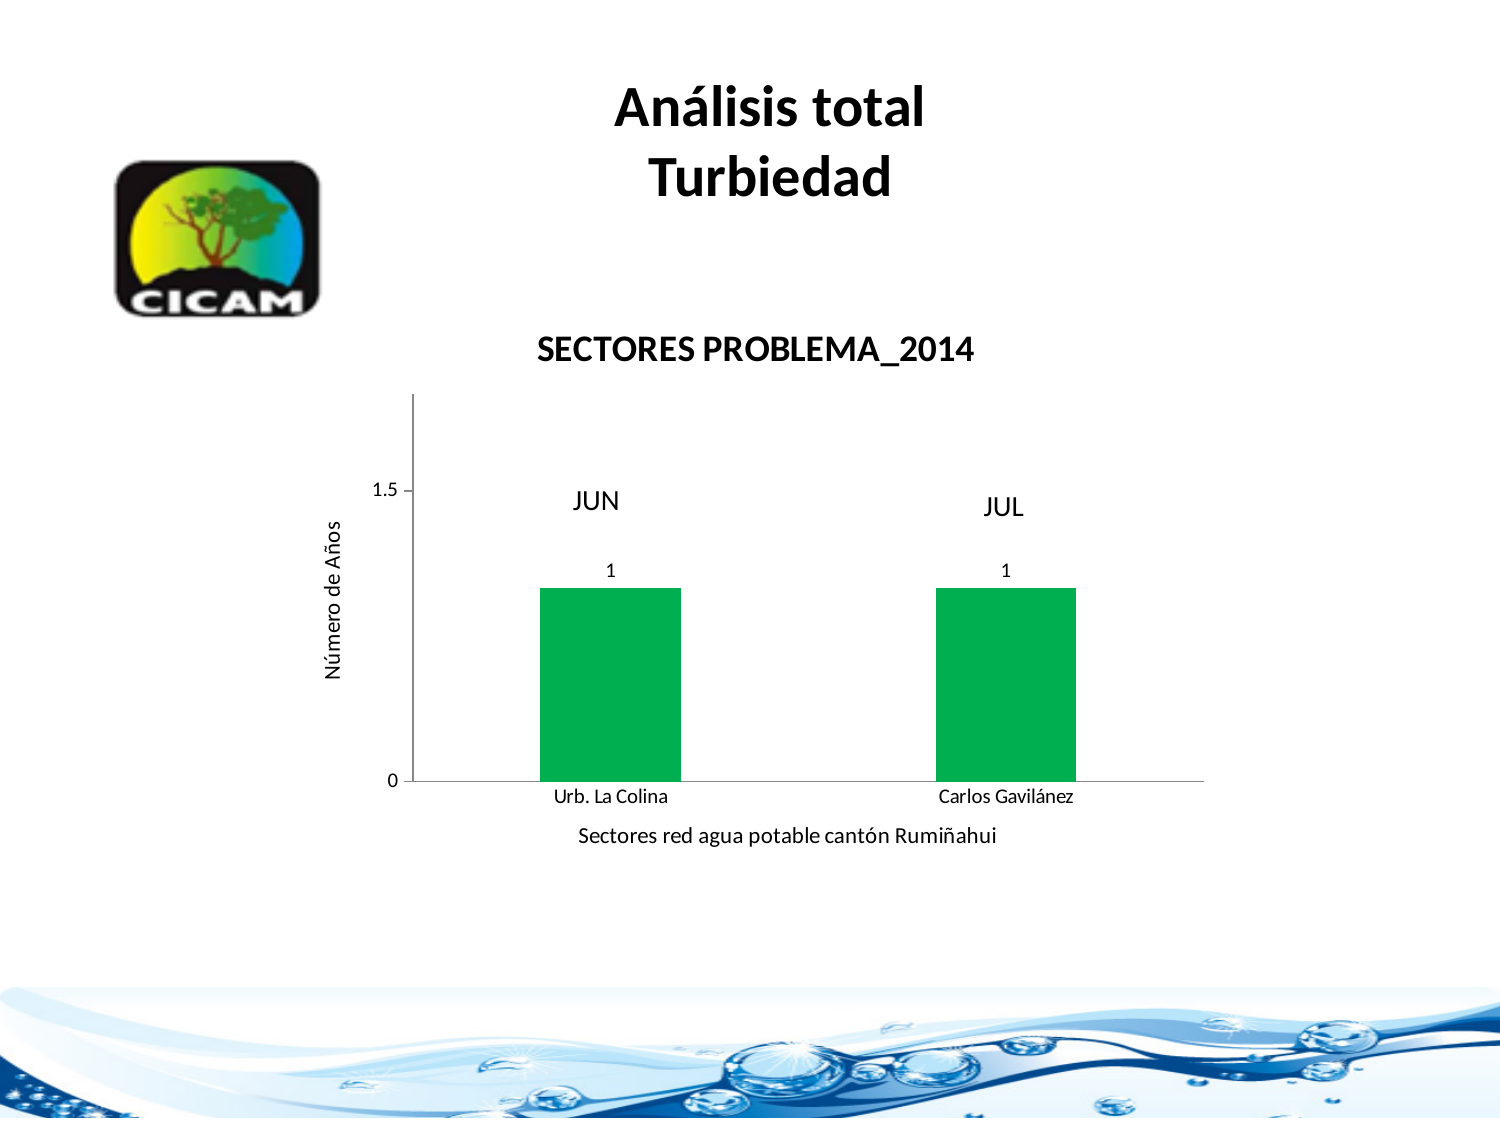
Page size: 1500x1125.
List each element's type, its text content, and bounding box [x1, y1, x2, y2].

chart [288, 302, 1223, 882]
picture [100, 125, 351, 342]
picture [0, 987, 1500, 1118]
title Análisis total Turbiedad [253, 44, 1270, 232]
